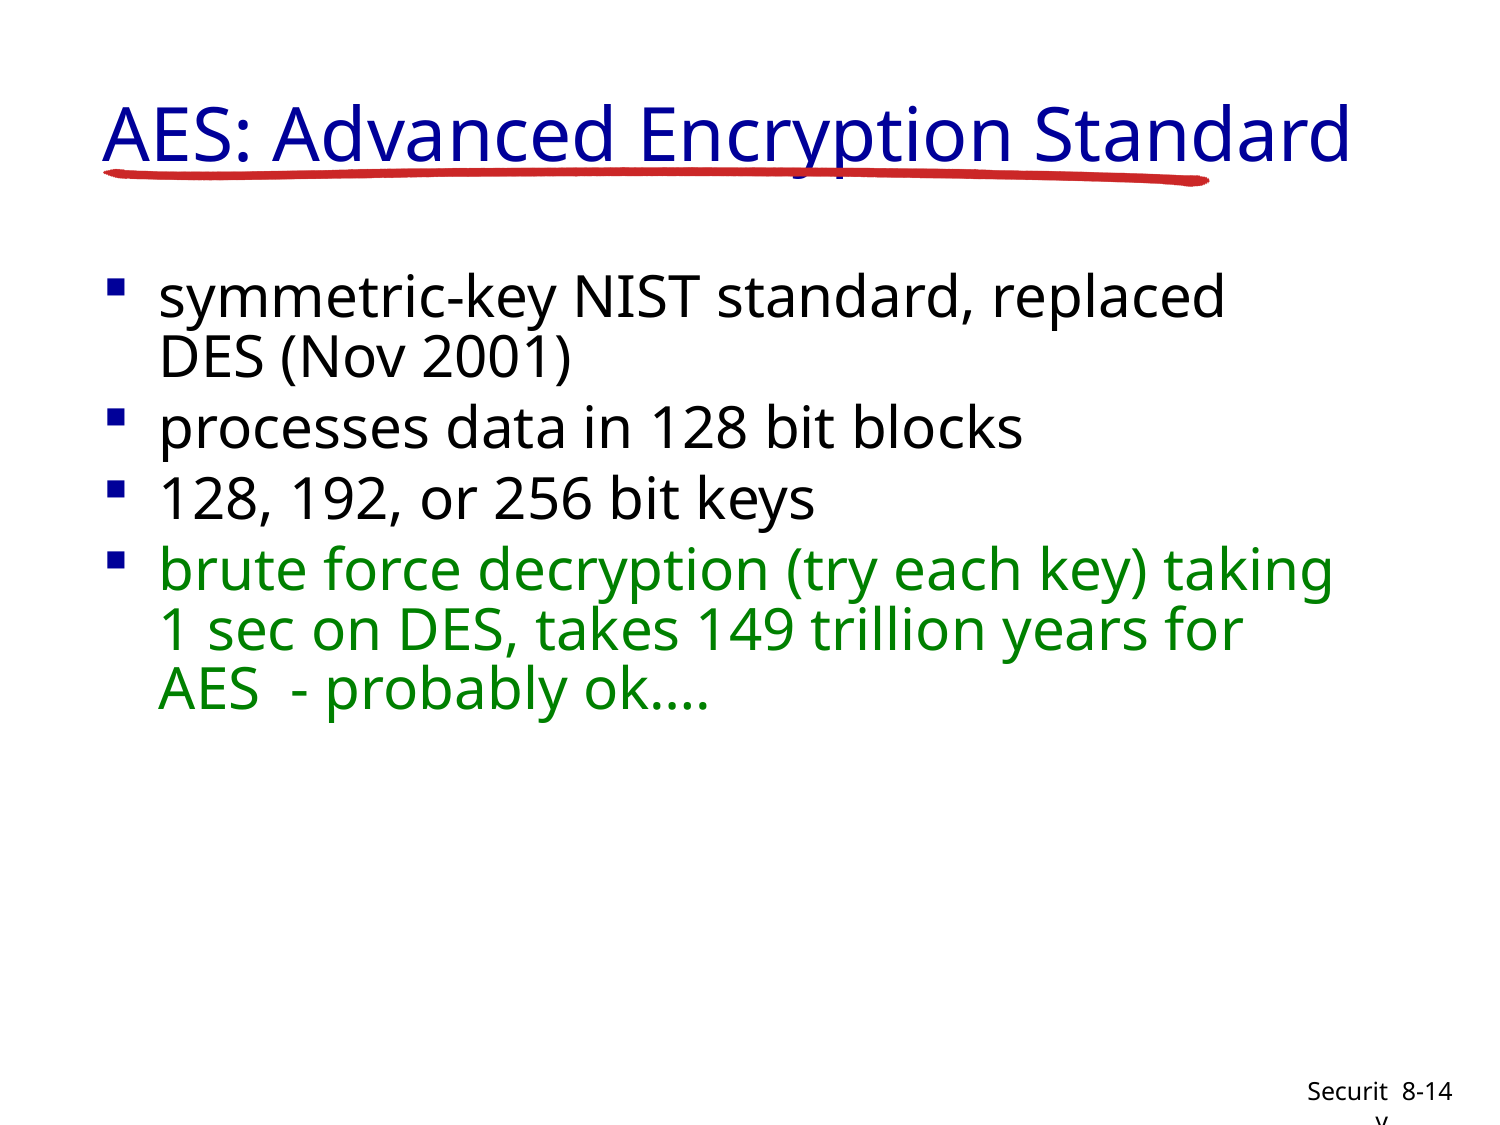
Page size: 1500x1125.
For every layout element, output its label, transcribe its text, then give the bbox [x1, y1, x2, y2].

title AES: Advanced Encryption Standard [87, 37, 1434, 225]
picture [97, 162, 1224, 192]
list symmetric-key NIST standard, replaced DES (Nov 2001) processes data in 128 bit blocks 128, 192, or 256 bit keys brute force decryption (try each key) taking 1 sec on DES, takes 149 trillion years for AES - probably ok…. [87, 262, 1363, 1025]
footer Security [1284, 1067, 1403, 1110]
text_box 8-14 [1387, 1068, 1500, 1113]
